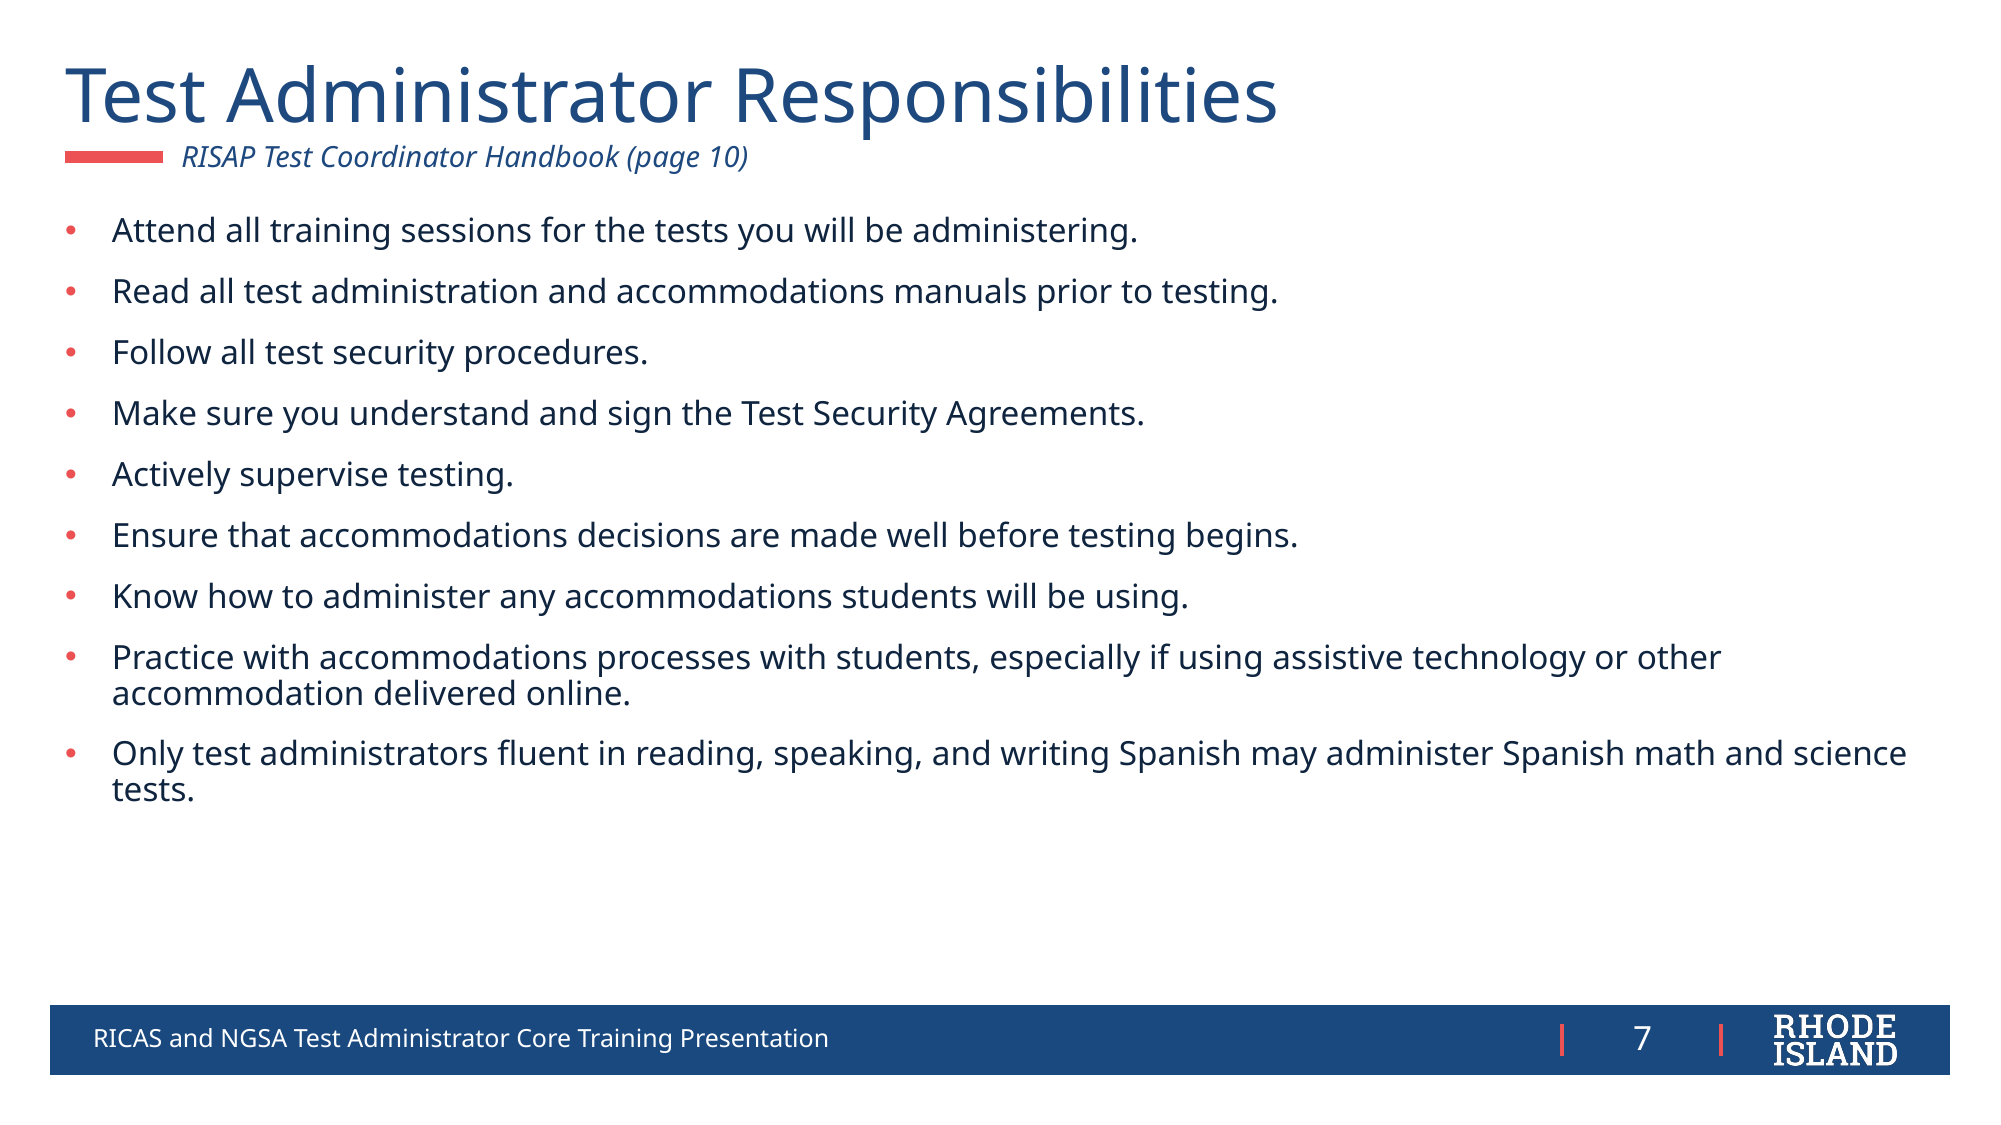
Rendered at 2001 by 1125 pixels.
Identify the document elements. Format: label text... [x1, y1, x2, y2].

picture [1774, 1014, 1897, 1066]
slide_number 7 [1594, 1012, 1691, 1068]
title Test Administrator Responsibilities [50, 50, 1950, 144]
footer RICAS and NGSA Test Administrator Core Training Presentation [78, 1010, 1349, 1070]
text_box RISAP Test Coordinator Handbook (page 10)​ [166, 131, 986, 182]
list Attend all training sessions for the tests you will be administering. Read all test administration and accommodations manuals prior to testing. Follow all test security procedures. Make sure you understand and sign the Test Security Agreements. Actively supervise testing. Ensure that accommodations decisions are made well before testing begins. Know how to administer any accommodations students will be using. Practice with accommodations processes with students, especially if using assistive technology or other accommodation delivered online. Only test administrators fluent in reading, speaking, and writing Spanish may administer Spanish math and science tests. [50, 206, 1950, 871]
